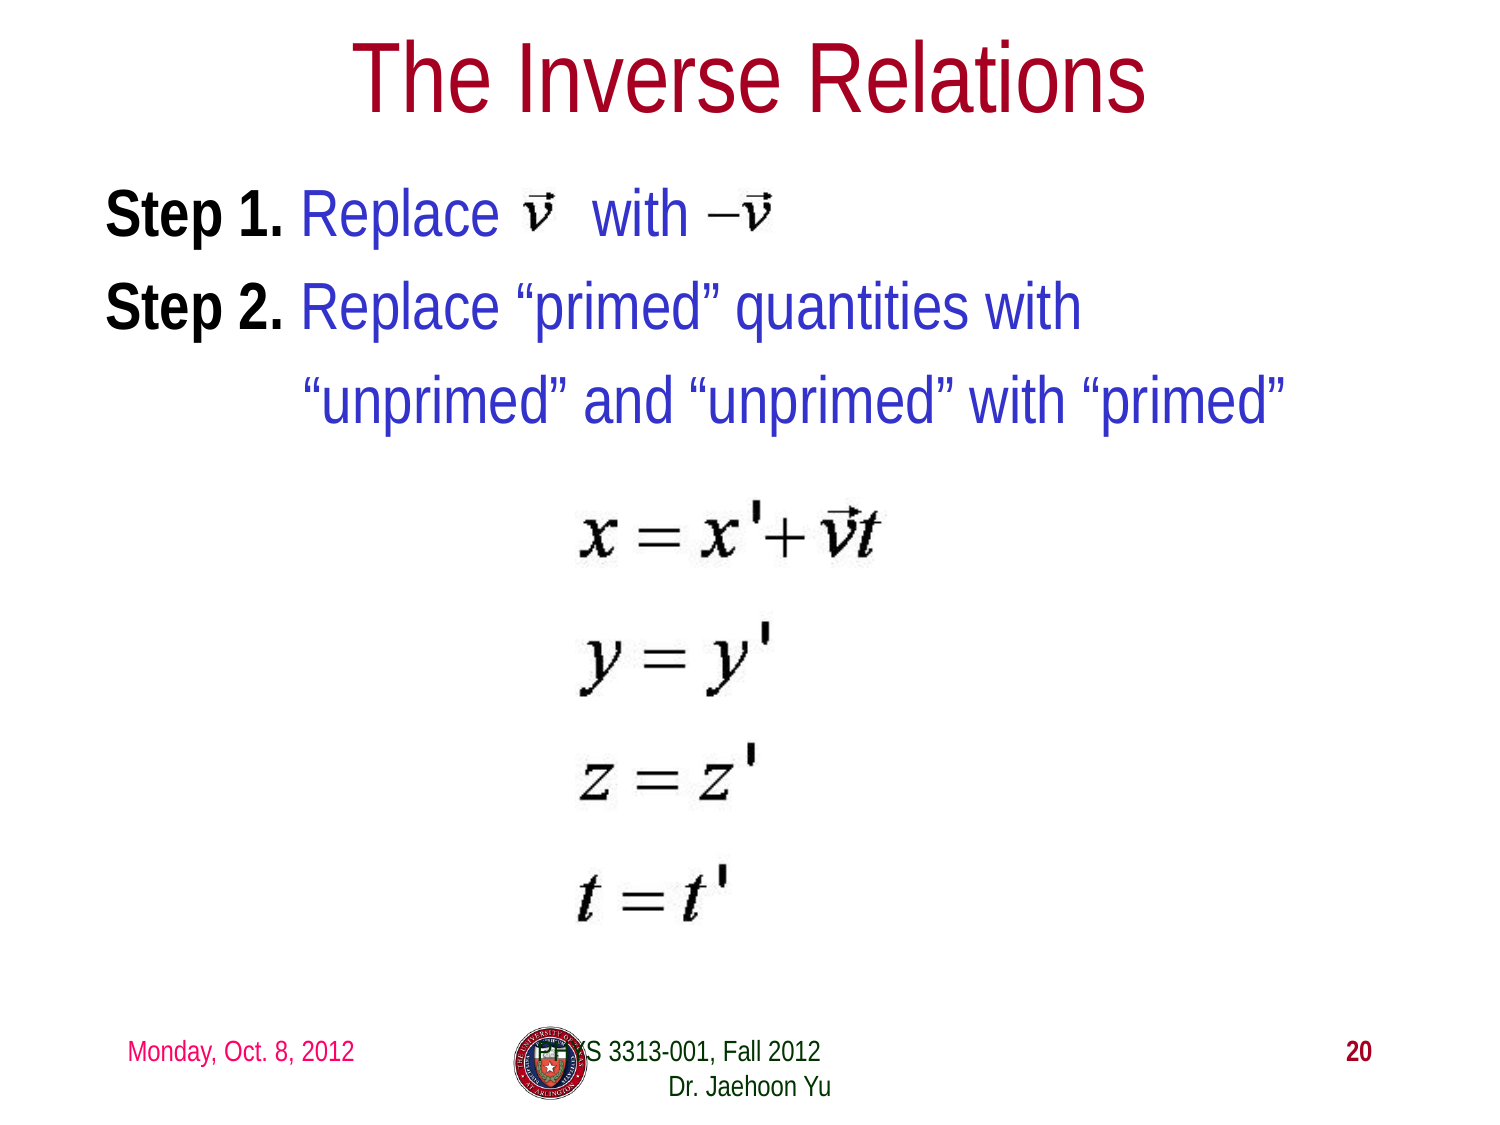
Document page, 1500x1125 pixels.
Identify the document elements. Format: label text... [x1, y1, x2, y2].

picture [703, 187, 778, 237]
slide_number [112, 1024, 426, 1101]
picture [574, 497, 887, 927]
title The Inverse Relations [74, 7, 1426, 138]
slide_number 20 [1074, 1024, 1388, 1101]
list Step 1. Replace with Step 2. Replace “primed” quantities with “unprimed” and “unprimed” with “primed” [74, 162, 1451, 901]
footer PHYS 3313-001, Fall 2012 Dr. Jaehoon Yu [512, 1024, 988, 1101]
picture [522, 187, 561, 237]
